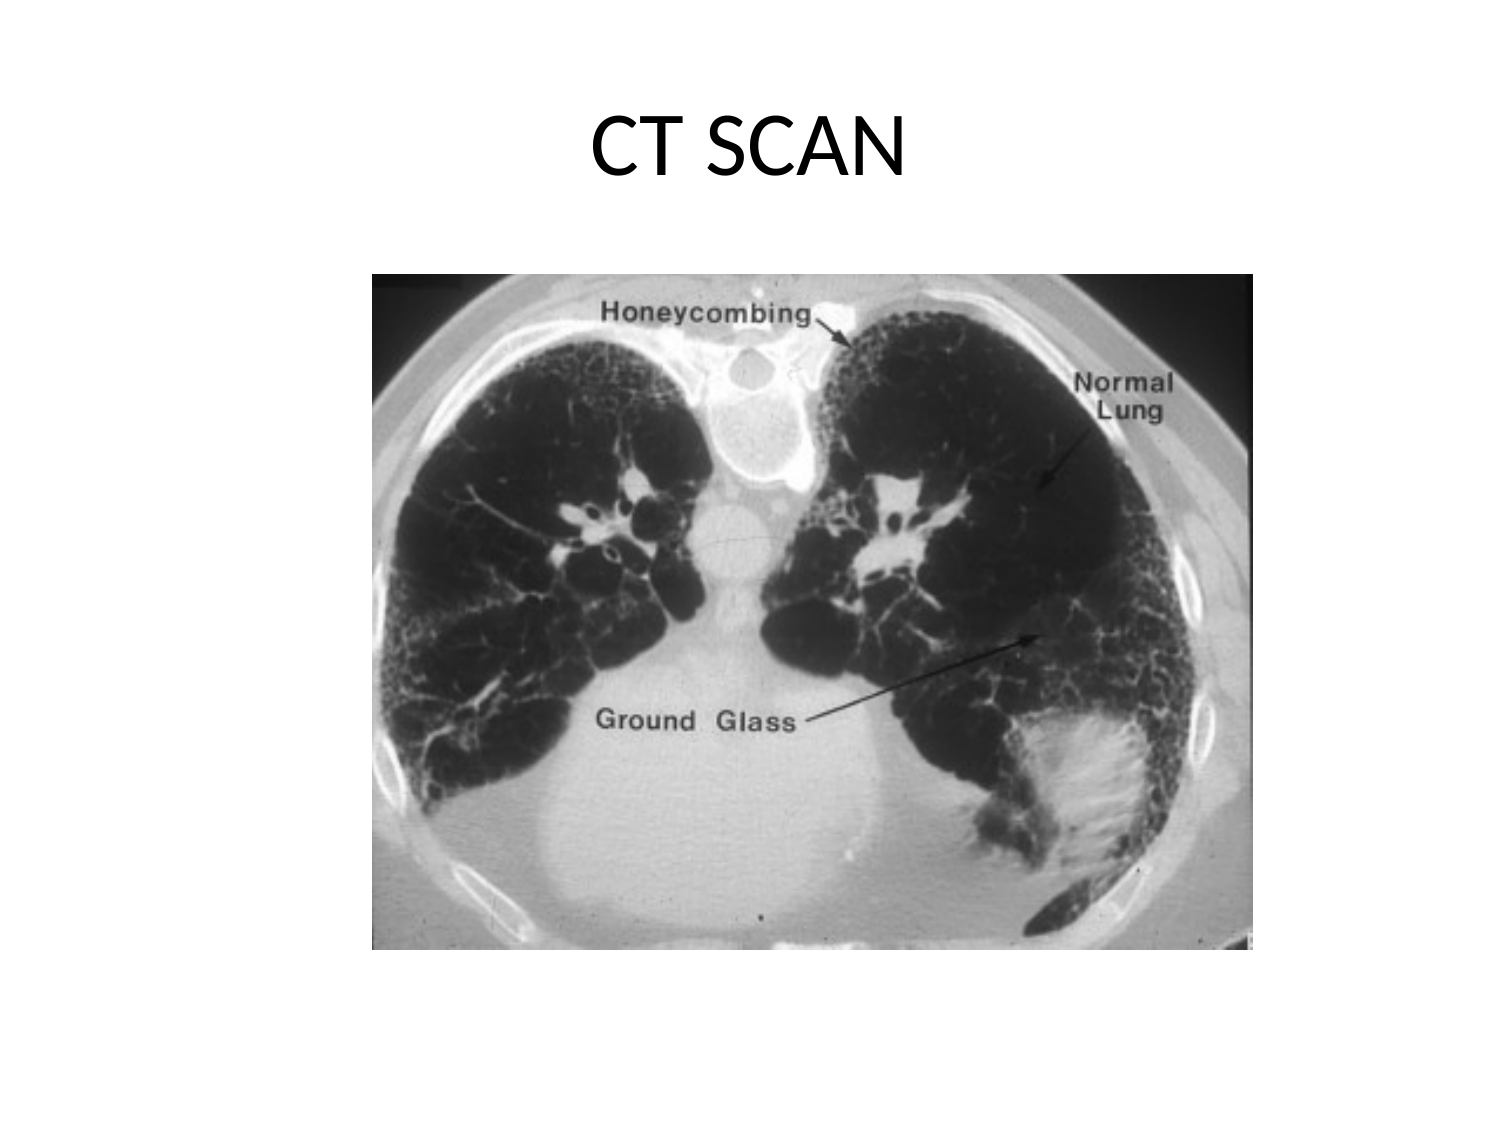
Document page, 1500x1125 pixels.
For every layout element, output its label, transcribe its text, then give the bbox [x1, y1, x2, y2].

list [372, 274, 1253, 951]
title CT SCAN [74, 44, 1426, 233]
